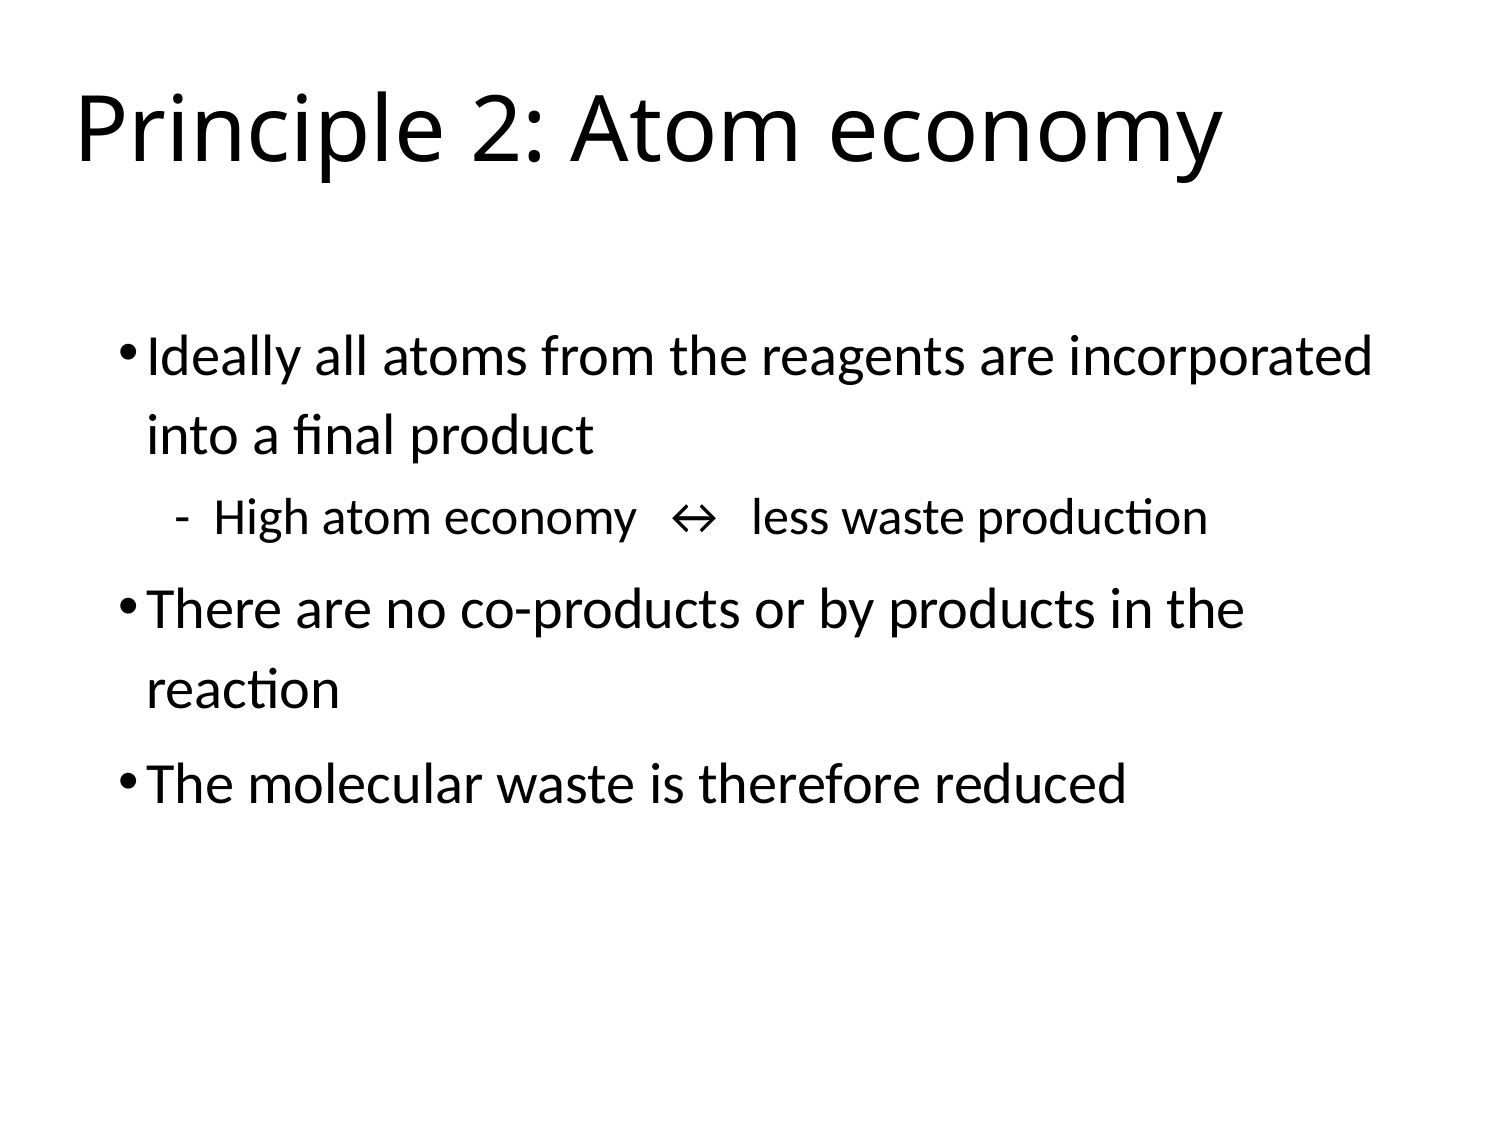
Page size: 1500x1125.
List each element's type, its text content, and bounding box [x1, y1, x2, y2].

list Ideally all atoms from the reagents are incorporated into a final product - High atom economy ↔ less waste production There are no co-products or by products in the reaction The molecular waste is therefore reduced [103, 299, 1397, 1014]
title Principle 2: Atom economy [0, 39, 1365, 225]
